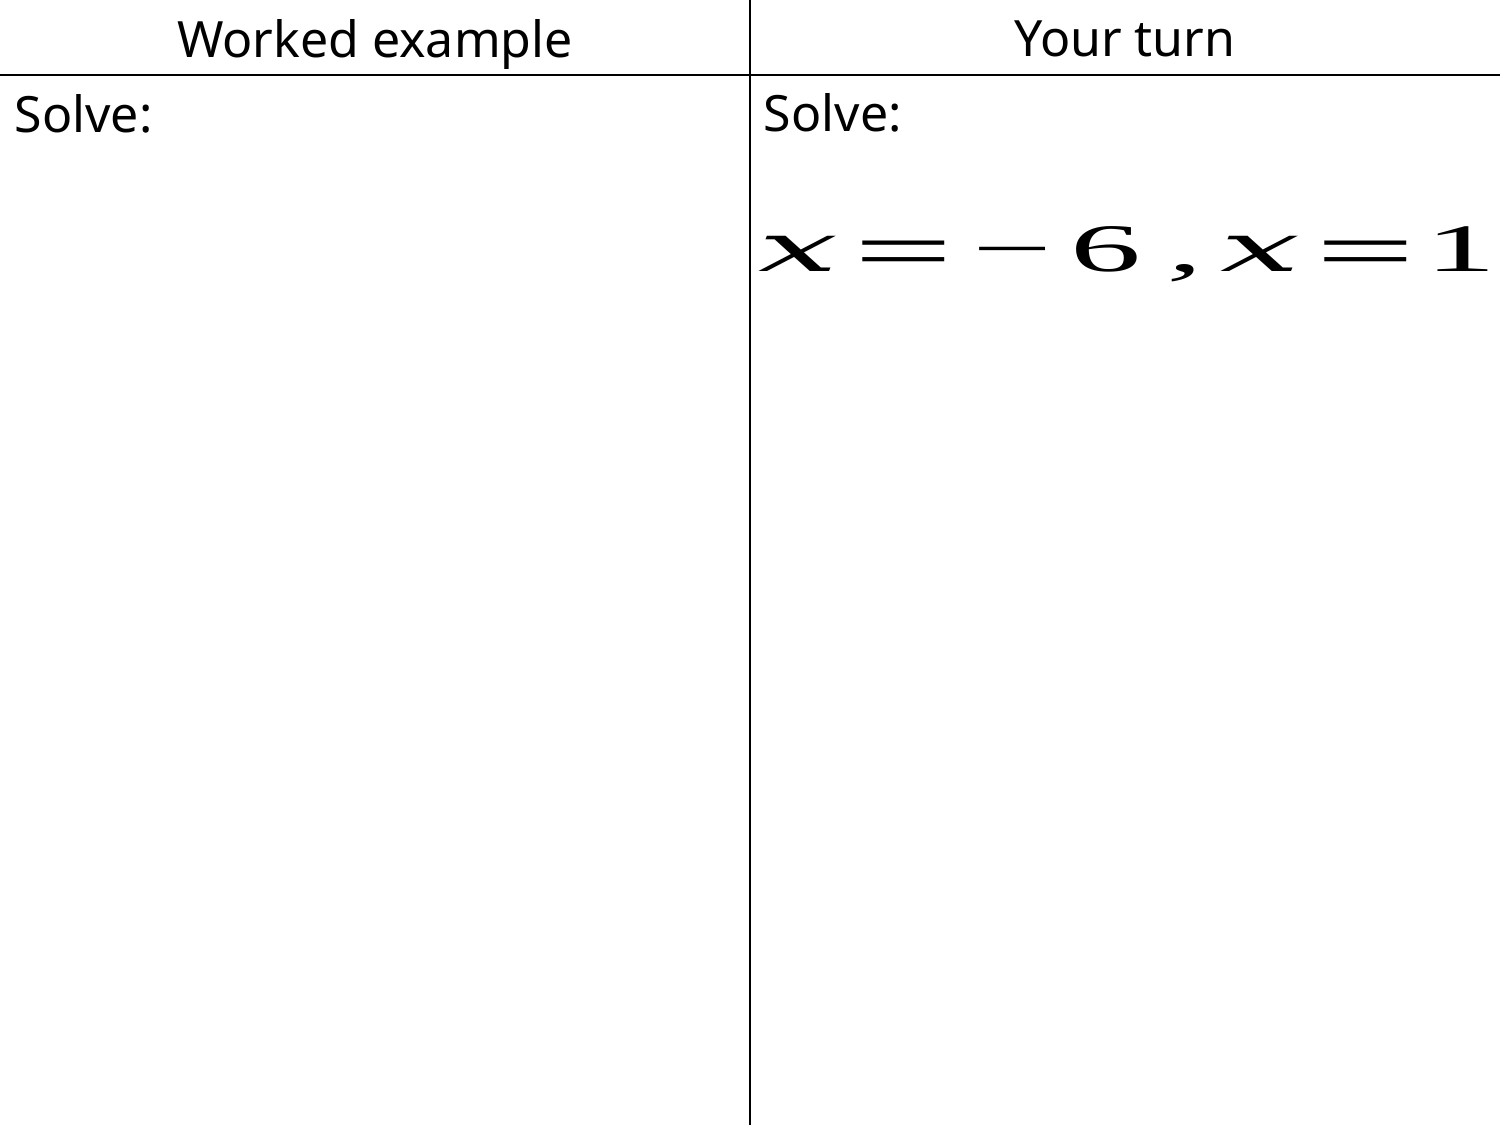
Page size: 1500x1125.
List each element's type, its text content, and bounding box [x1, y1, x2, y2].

text_box Worked example [0, 0, 749, 74]
text_box Your turn [751, 0, 1500, 74]
